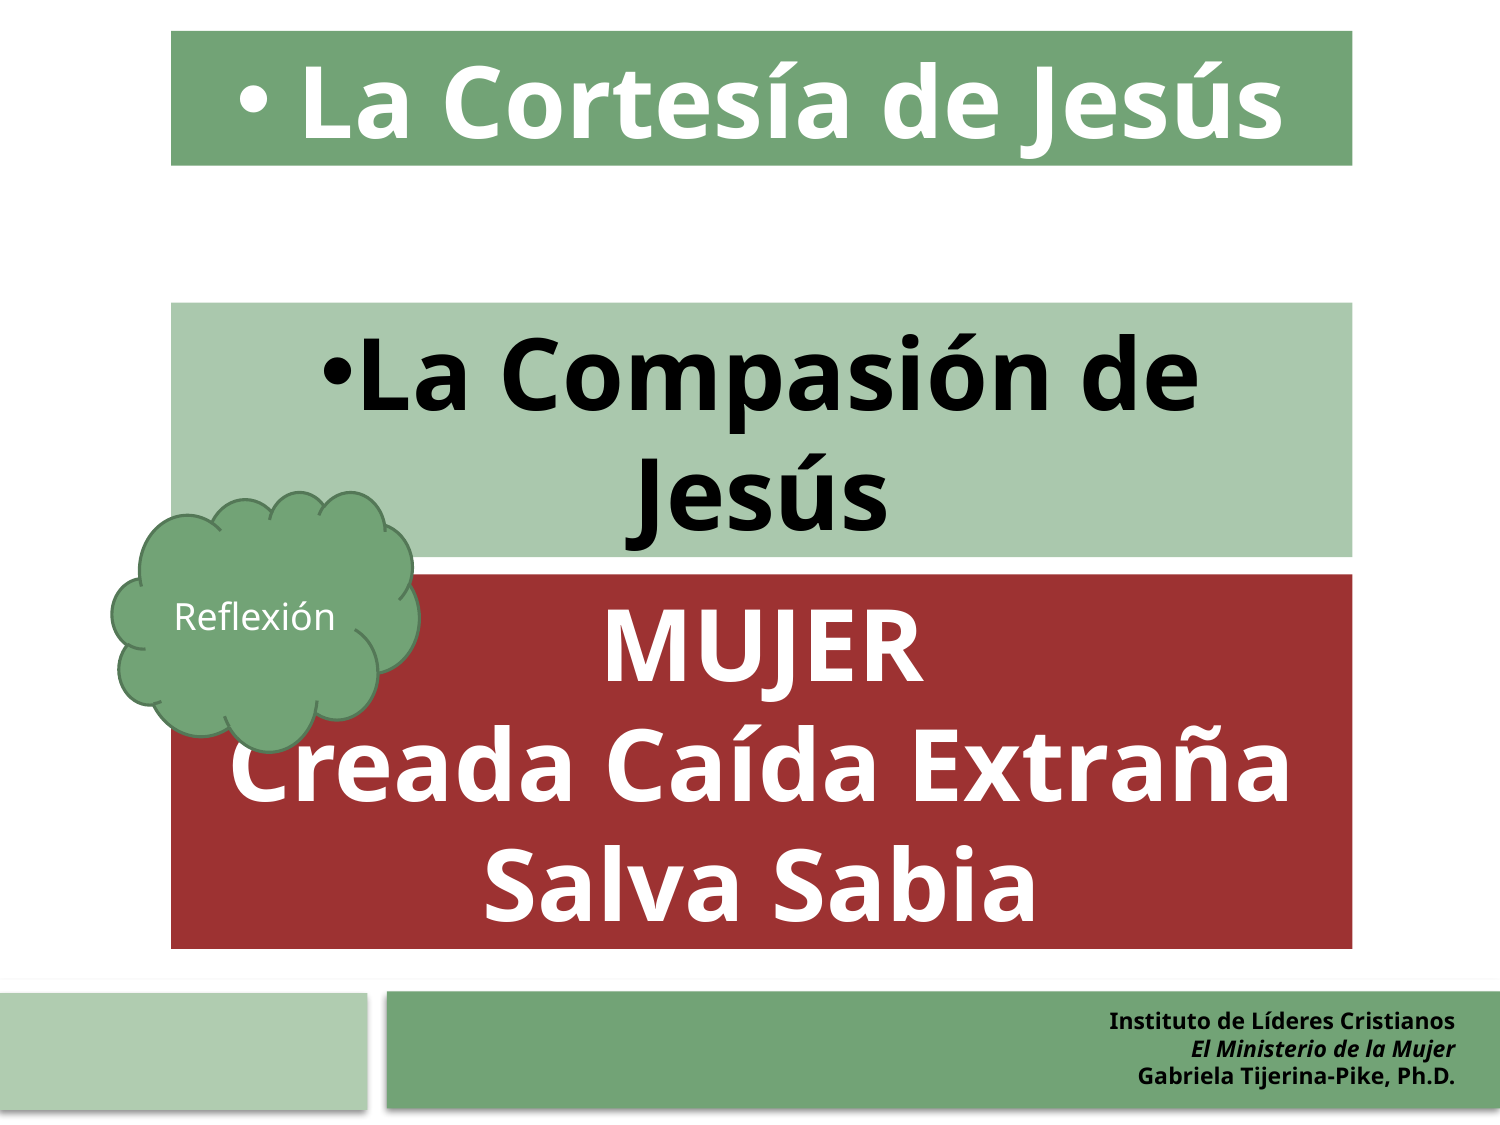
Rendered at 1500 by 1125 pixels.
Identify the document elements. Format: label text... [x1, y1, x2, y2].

text_box Reflexión [110, 490, 421, 754]
text_box Instituto de Líderes Cristianos El Ministerio de la Mujer Gabriela Tijerina-Pike, Ph.D. [242, 999, 1471, 1097]
text_box MUJER Creada Caída Extraña Salva Sabia [171, 574, 1353, 949]
text_box La Cortesía de Jesús [171, 30, 1353, 166]
text_box La Compasión de Jesús [171, 302, 1353, 558]
